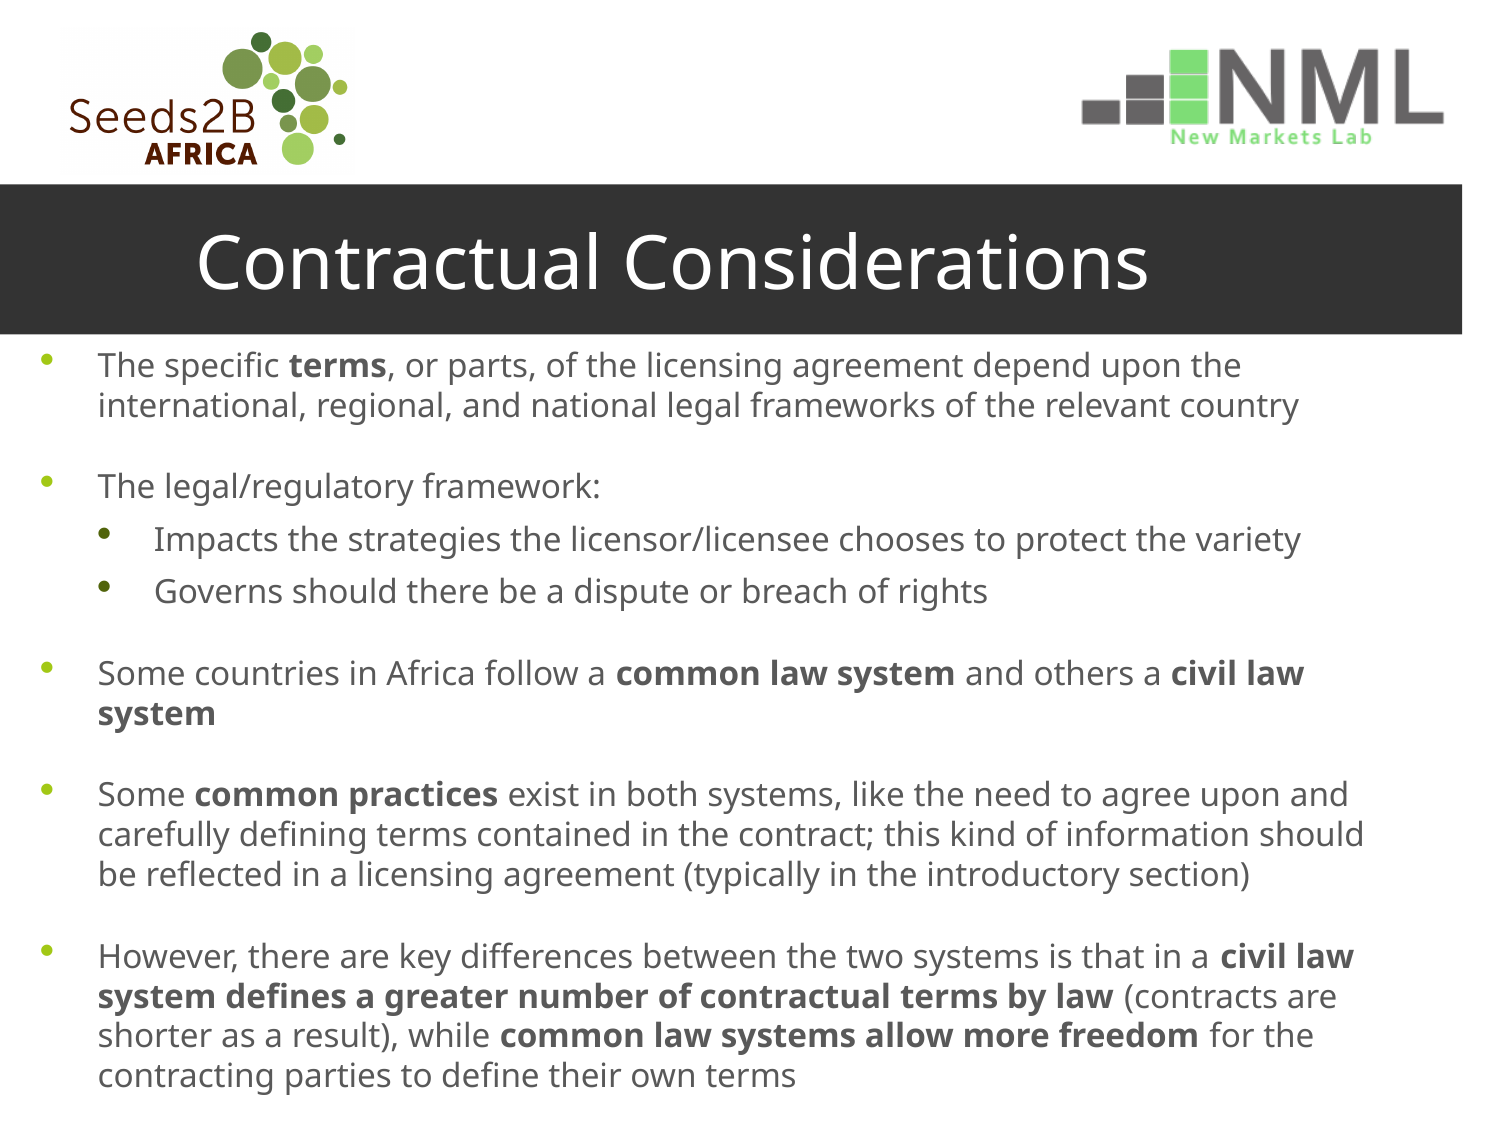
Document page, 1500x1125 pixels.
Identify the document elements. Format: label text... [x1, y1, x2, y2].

list The specific terms, or parts, of the licensing agreement depend upon the international, regional, and national legal frameworks of the relevant country The legal/regulatory framework: Impacts the strategies the licensor/licensee chooses to protect the variety Governs should there be a dispute or breach of rights Some countries in Africa follow a common law system and others a civil law system Some common practices exist in both systems, like the need to agree upon and carefully defining terms contained in the contract; this kind of information should be reflected in a licensing agreement (typically in the introductory section) However, there are key differences between the two systems is that in a civil law system defines a greater number of contractual terms by law (contracts are shorter as a result), while common law systems allow more freedom for the contracting parties to define their own terms [26, 336, 1430, 1095]
picture [59, 26, 356, 175]
title Contractual Considerations [0, 184, 1463, 335]
